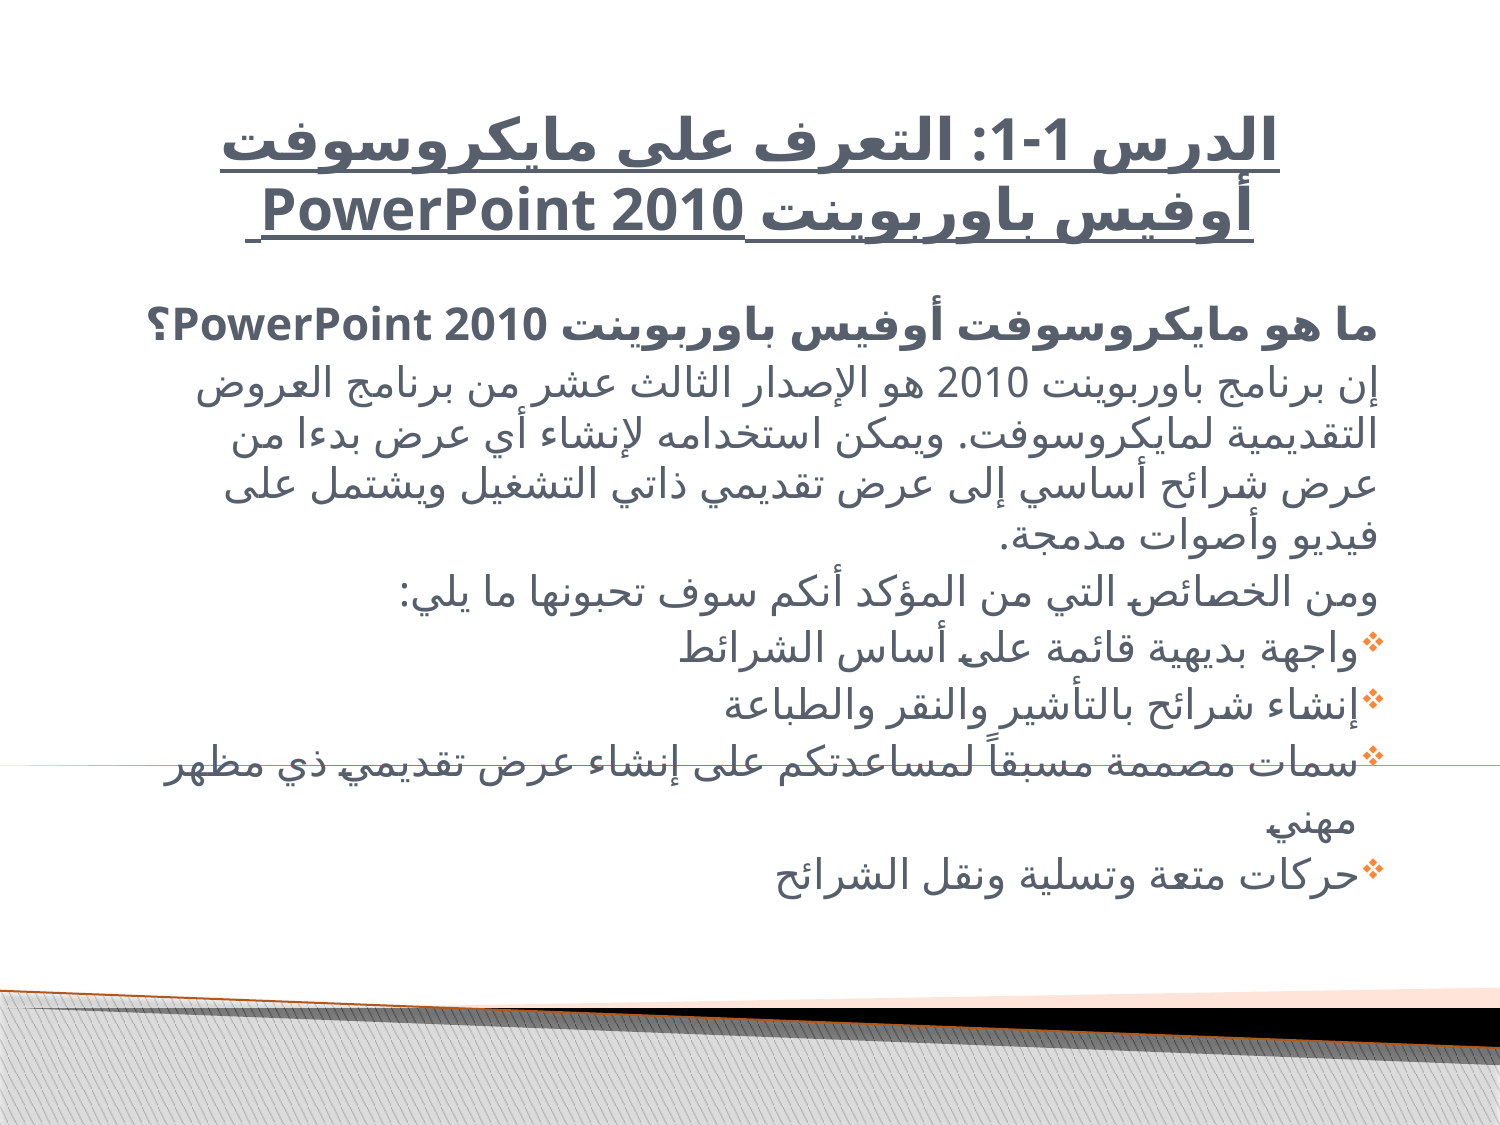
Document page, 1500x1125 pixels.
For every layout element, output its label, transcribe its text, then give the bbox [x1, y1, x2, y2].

title الدرس 1-1: التعرف على مايكروسوفت أوفيس باوربوينت PowerPoint 2010 [112, 24, 1388, 250]
subtitle ما هو مايكروسوفت أوفيس باوربوينت PowerPoint 2010؟ إن برنامج باوربوينت 2010 هو الإصدار الثالث عشر من برنامج العروض التقديمية لمايكروسوفت. ويمكن استخدامه لإنشاء أي عرض بدءا من عرض شرائح أساسي إلى عرض تقديمي ذاتي التشغيل ويشتمل على فيديو وأصوات مدمجة. ومن الخصائص التي من المؤكد أنكم سوف تحبونها ما يلي: واجهة بديهية قائمة على أساس الشرائط إنشاء شرائح بالتأشير والنقر والطباعة سمات مصممة مسبقاً لمساعدتكم على إنشاء عرض تقديمي ذي مظهر مهني حركات متعة وتسلية ونقل الشرائح [112, 287, 1388, 988]
picture [5, 1008, 1500, 1066]
